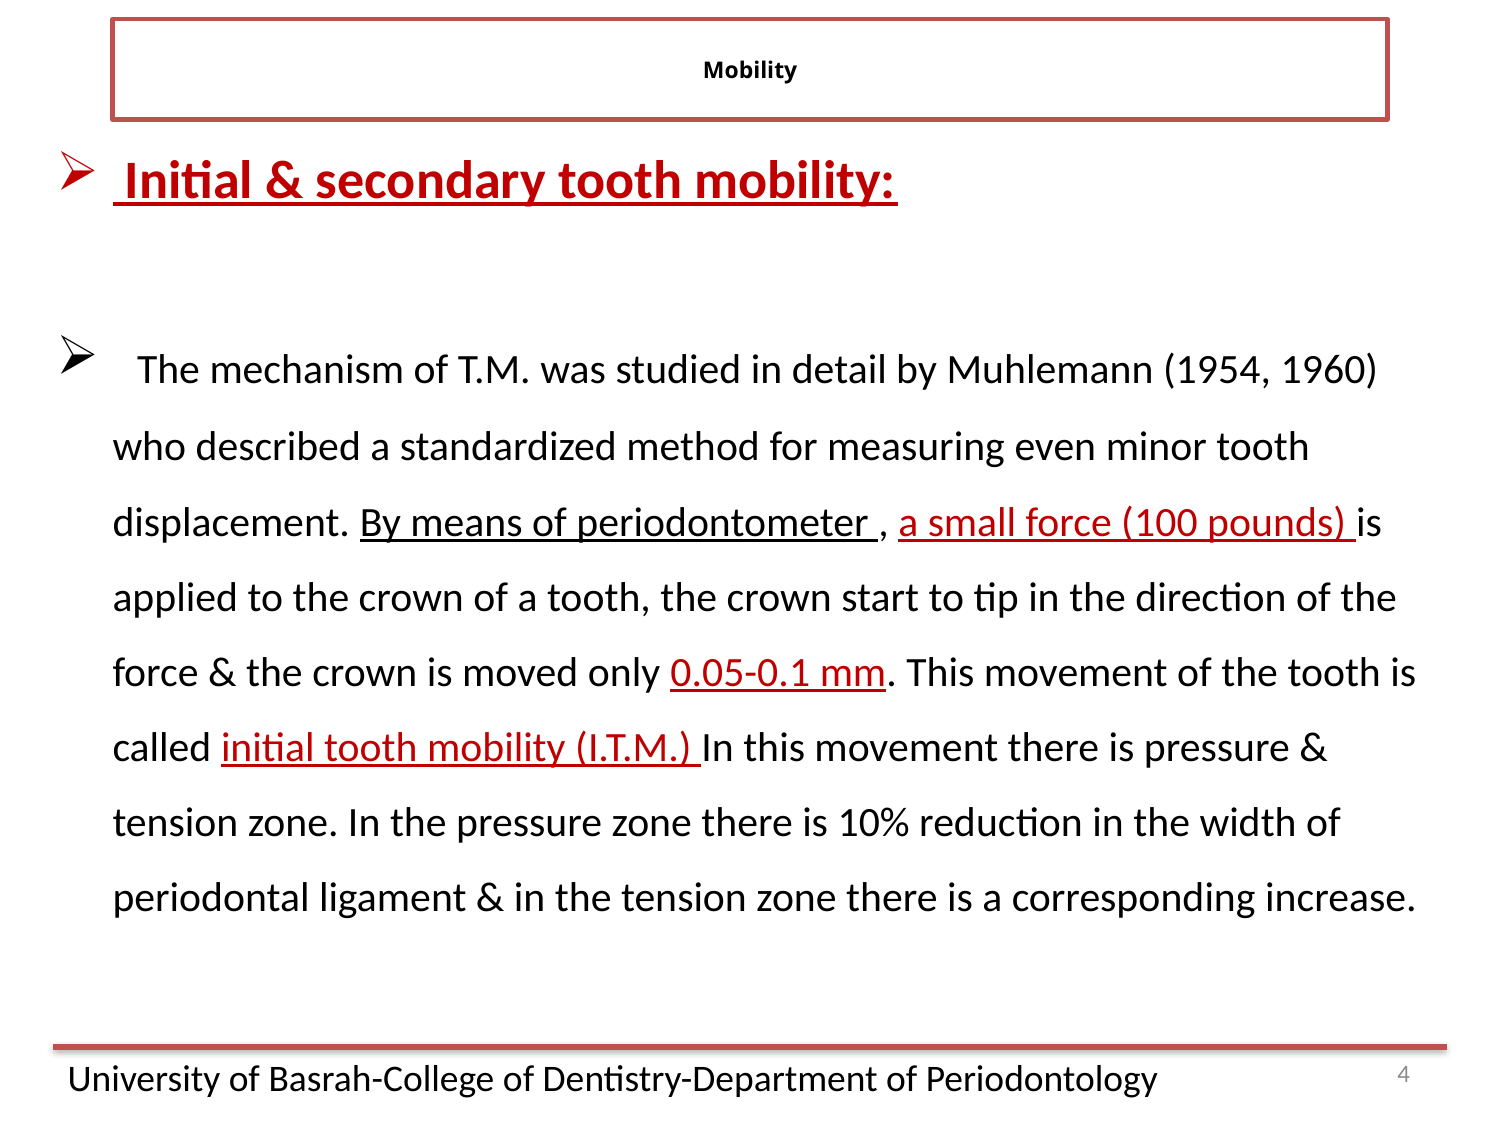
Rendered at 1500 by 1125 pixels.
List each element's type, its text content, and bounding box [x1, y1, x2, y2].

title Mobility [110, 17, 1390, 122]
subtitle Initial & secondary tooth mobility: The mechanism of T.M. was studied in detail by Muhlemann (1954, 1960) who described a standardized method for measuring even minor tooth displacement. By means of periodontometer , a small force (100 pounds) is applied to the crown of a tooth, the crown start to tip in the direction of the force & the crown is moved only 0.05-0.1 mm. This movement of the tooth is called initial tooth mobility (I.T.M.) In this movement there is pressure & tension zone. In the pressure zone there is 10% reduction in the width of periodontal ligament & in the tension zone there is a corresponding increase. [41, 137, 1436, 952]
text_box University of Basrah-College of Dentistry-Department of Periodontology [53, 1054, 1223, 1107]
slide_number 4 [1074, 1056, 1425, 1103]
slide_number 4 [1074, 1042, 1425, 1046]
